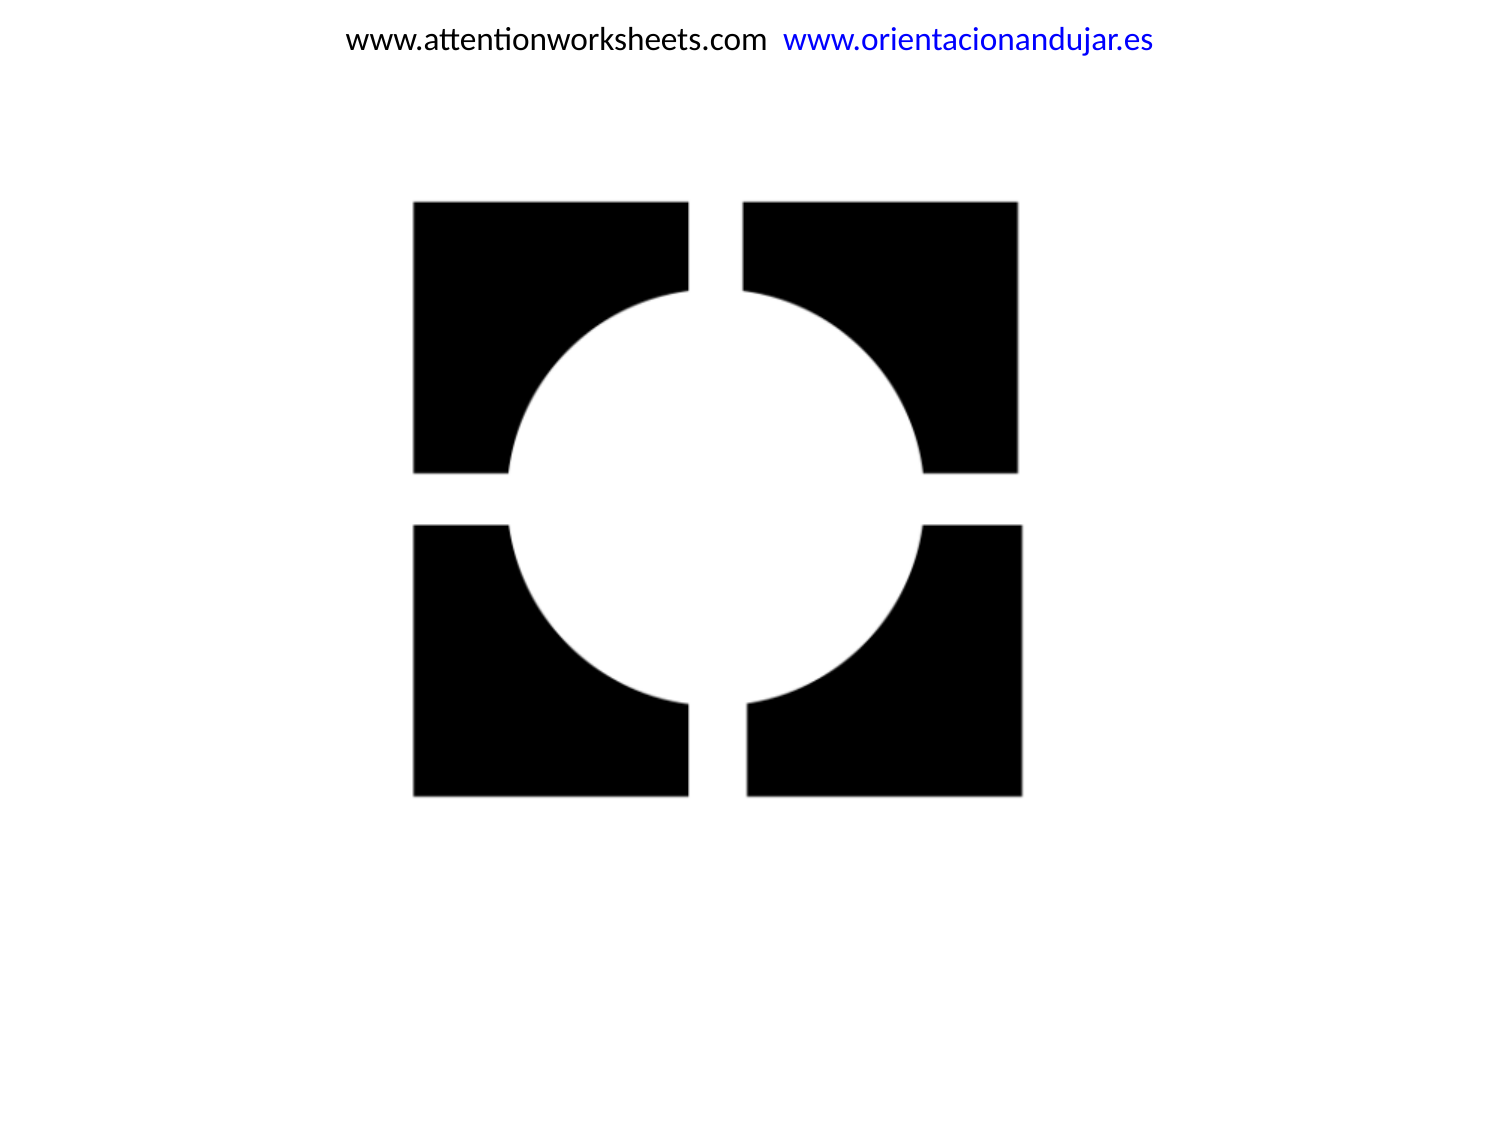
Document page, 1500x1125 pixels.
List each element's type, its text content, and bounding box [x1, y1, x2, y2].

text_box www.attentionworksheets.com www.orientacionandujar.es [330, 10, 1170, 65]
picture [386, 187, 1044, 821]
